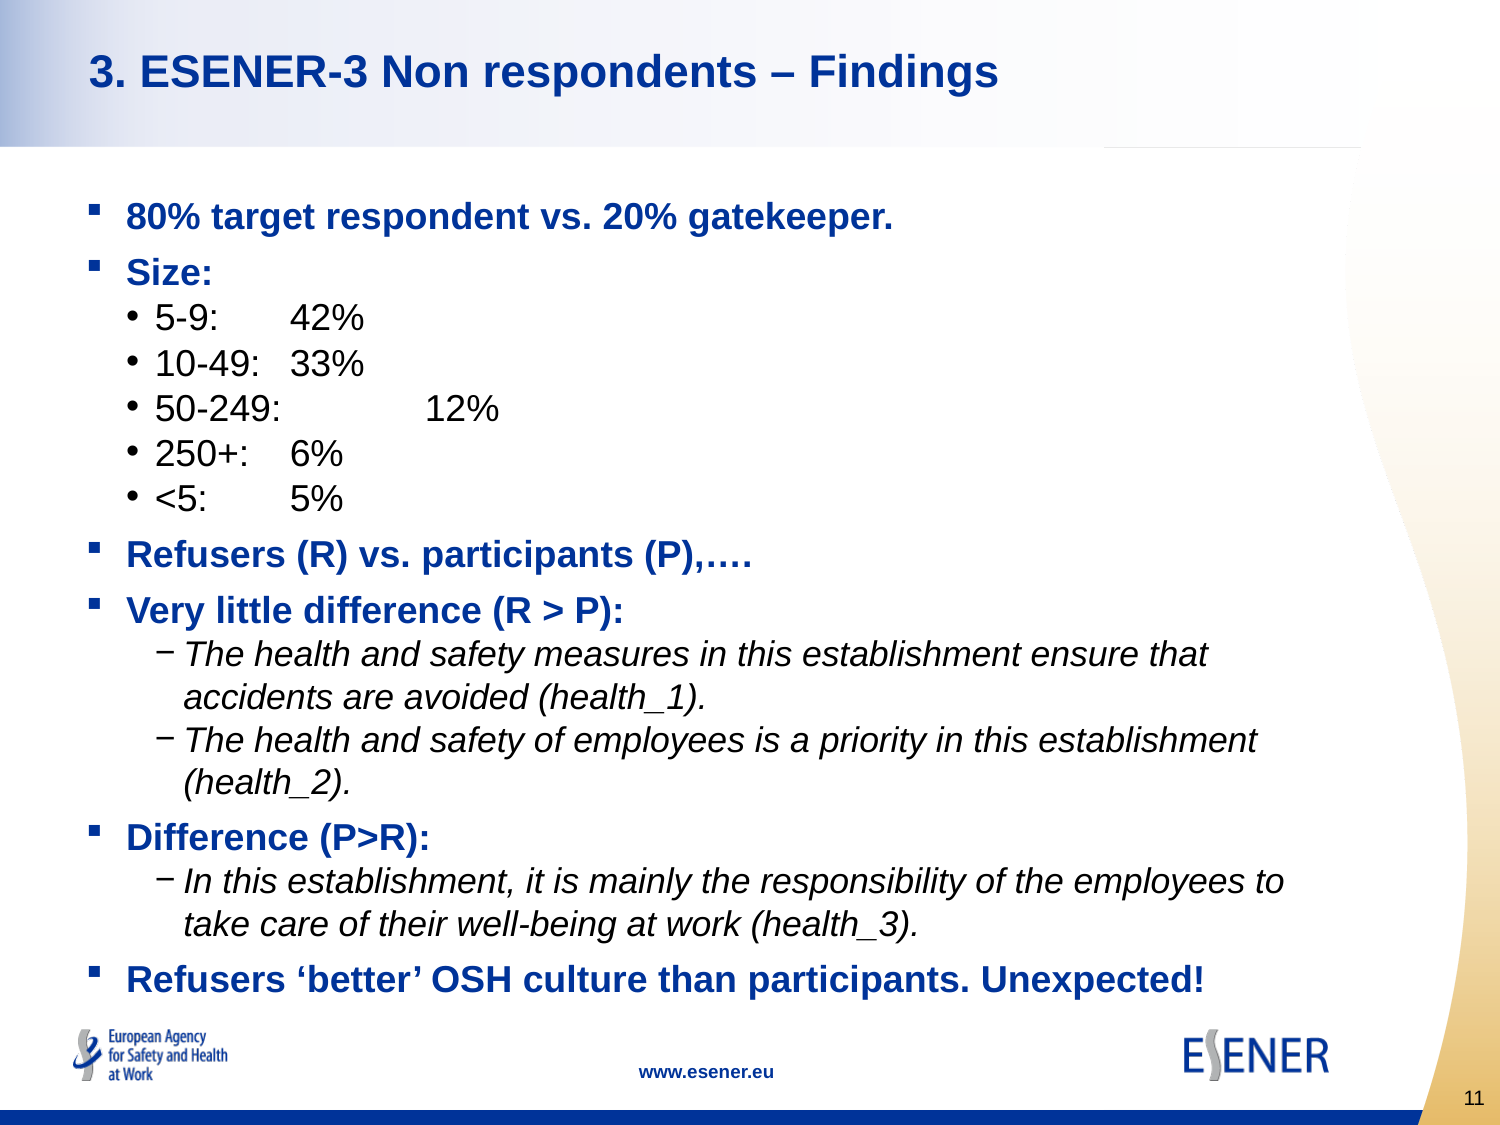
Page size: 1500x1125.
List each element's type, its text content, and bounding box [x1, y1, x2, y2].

title 3. ESENER-3 Non respondents – Findings [73, 29, 1314, 110]
list 80% target respondent vs. 20% gatekeeper. Size: 5-9: 42% 10-49: 33% 50-249: 12% 250+: 6% <5: 5% Refusers (R) vs. participants (P),…. Very little difference (R > P): The health and safety measures in this establishment ensure that accidents are avoided (health_1). The health and safety of employees is a priority in this establishment (health_2). Difference (P>R): In this establishment, it is mainly the responsibility of the employees to take care of their well-being at work (health_3). Refusers ‘better’ OSH culture than participants. Unexpected! [70, 184, 1341, 1012]
picture [0, 0, 1500, 1125]
